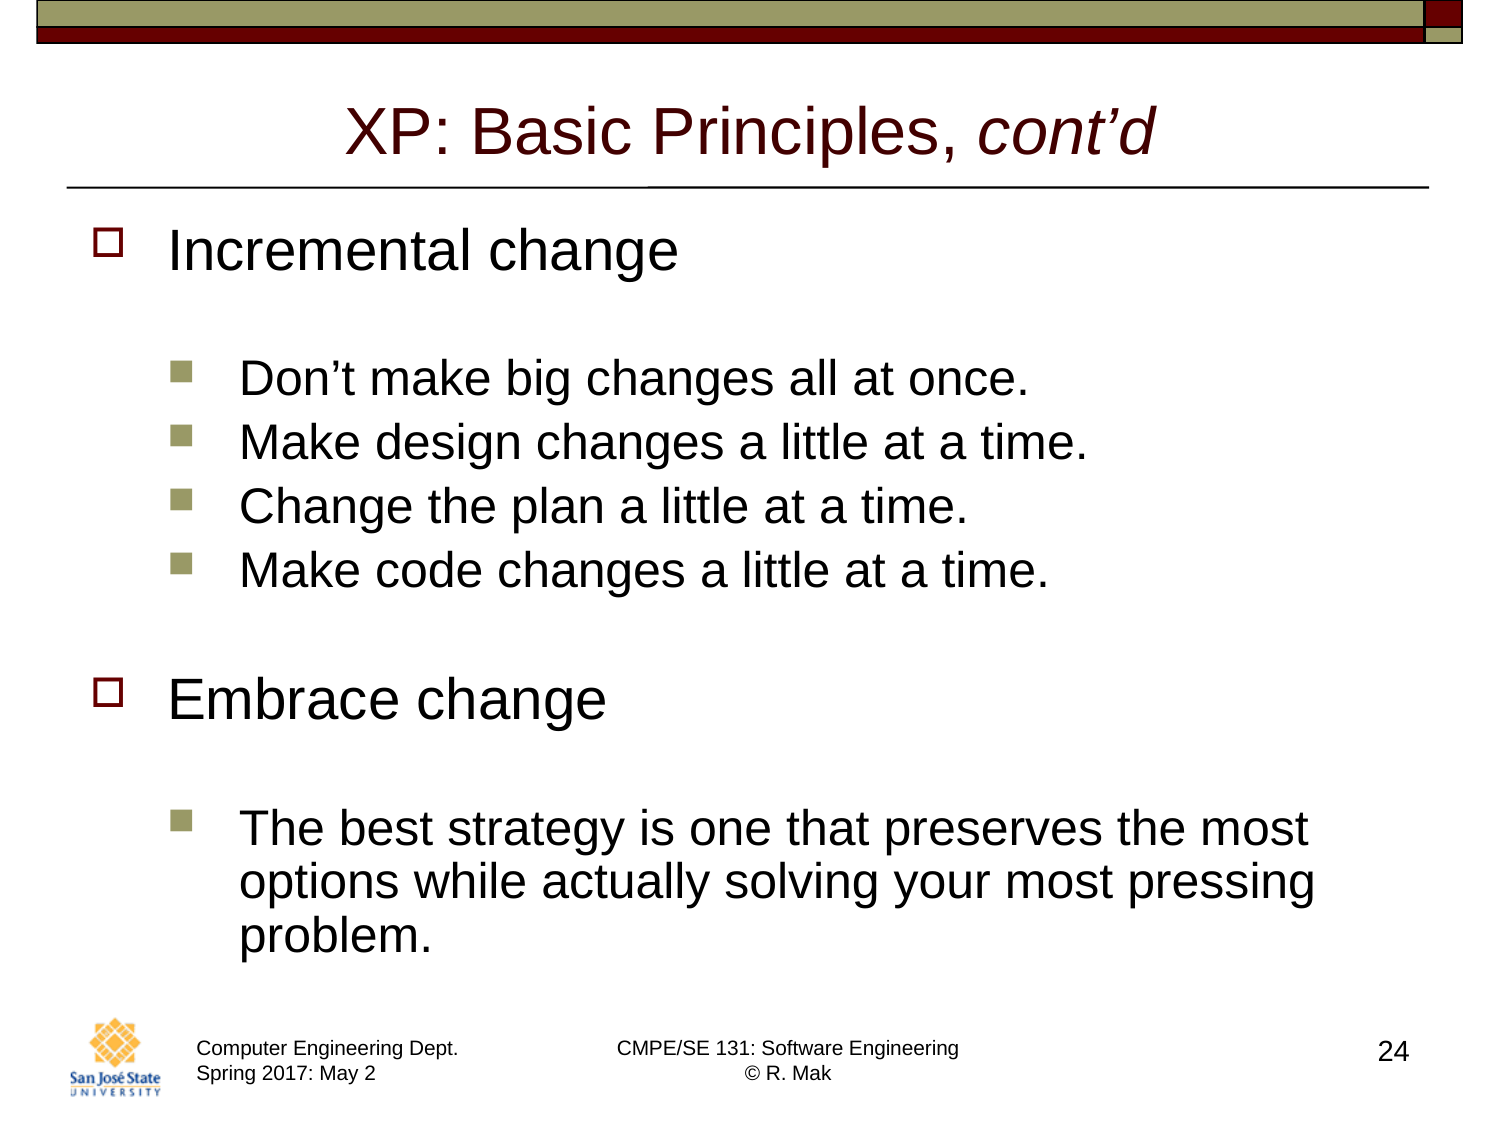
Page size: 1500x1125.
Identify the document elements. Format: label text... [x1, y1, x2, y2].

list Incremental change Don’t make big changes all at once. Make design changes a little at a time. Change the plan a little at a time. Make code changes a little at a time. Embrace change The best strategy is one that preserves the most options while actually solving your most pressing problem. [75, 212, 1425, 1006]
title XP: Basic Principles, cont’d [75, 67, 1425, 175]
picture [60, 1012, 166, 1112]
slide_number 24 [1112, 1025, 1425, 1100]
